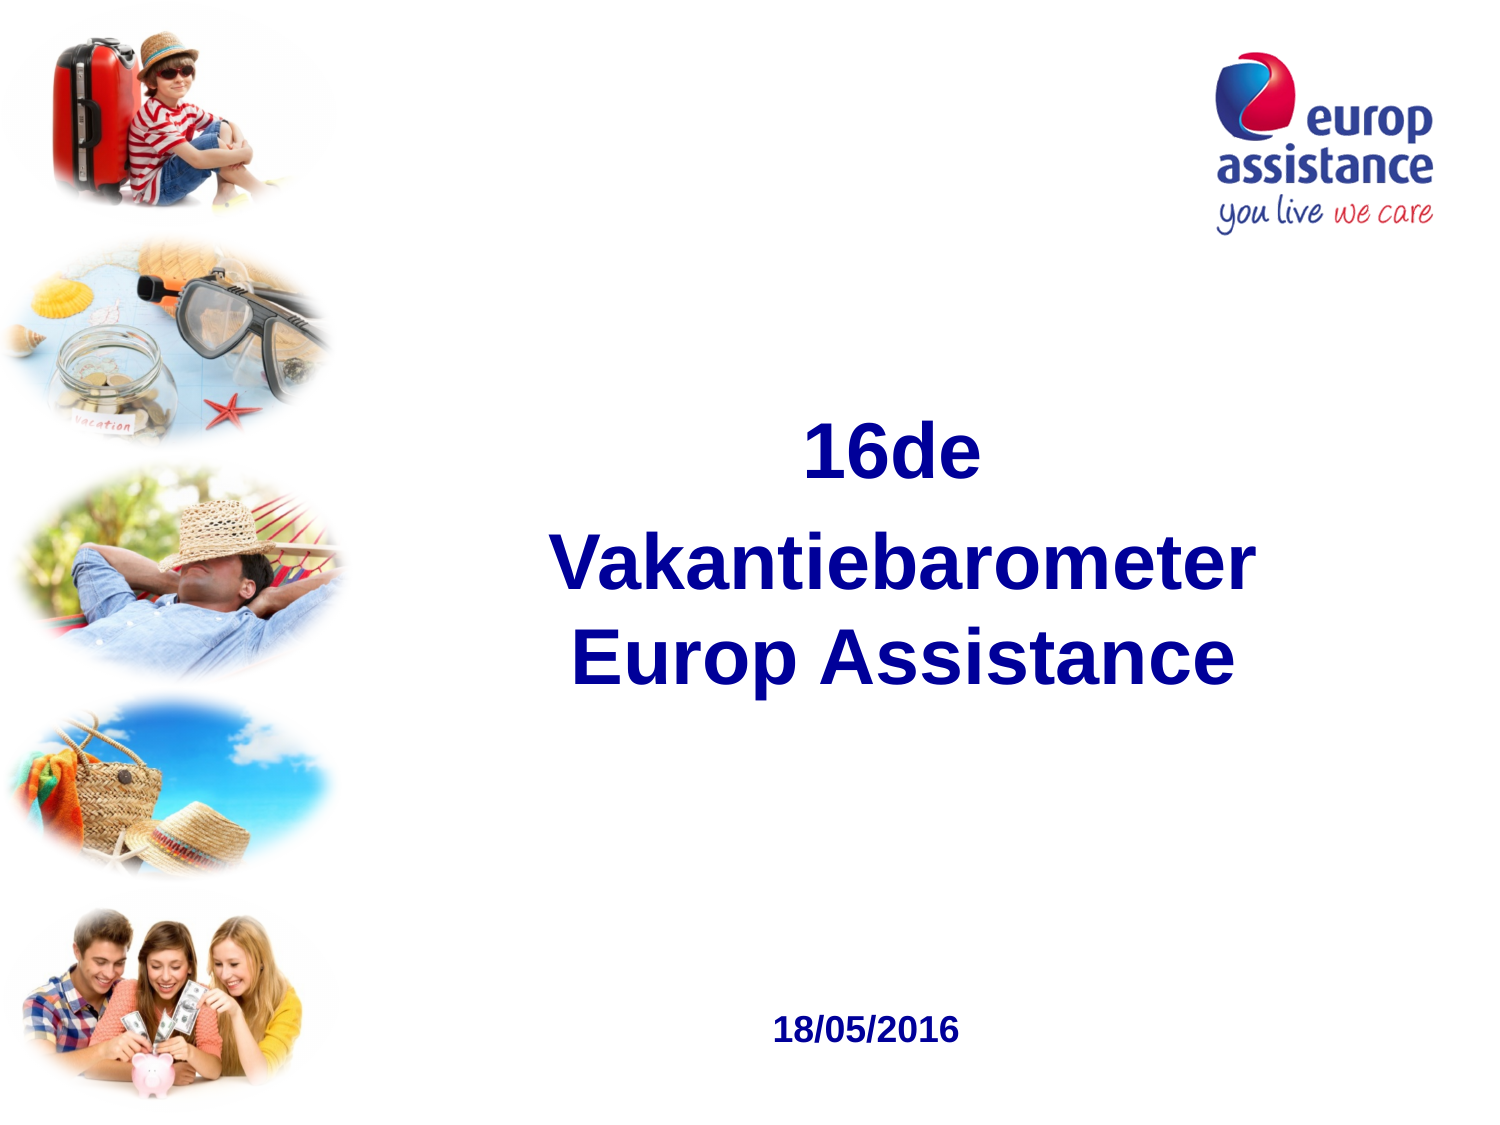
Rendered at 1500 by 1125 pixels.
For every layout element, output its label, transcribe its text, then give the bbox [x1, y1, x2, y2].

text_box 18/05/2016 [757, 997, 975, 1058]
picture [0, 0, 356, 1115]
list 16de Vakantiebarometer Europ Assistance [352, 580, 1495, 804]
picture [1187, 24, 1460, 251]
